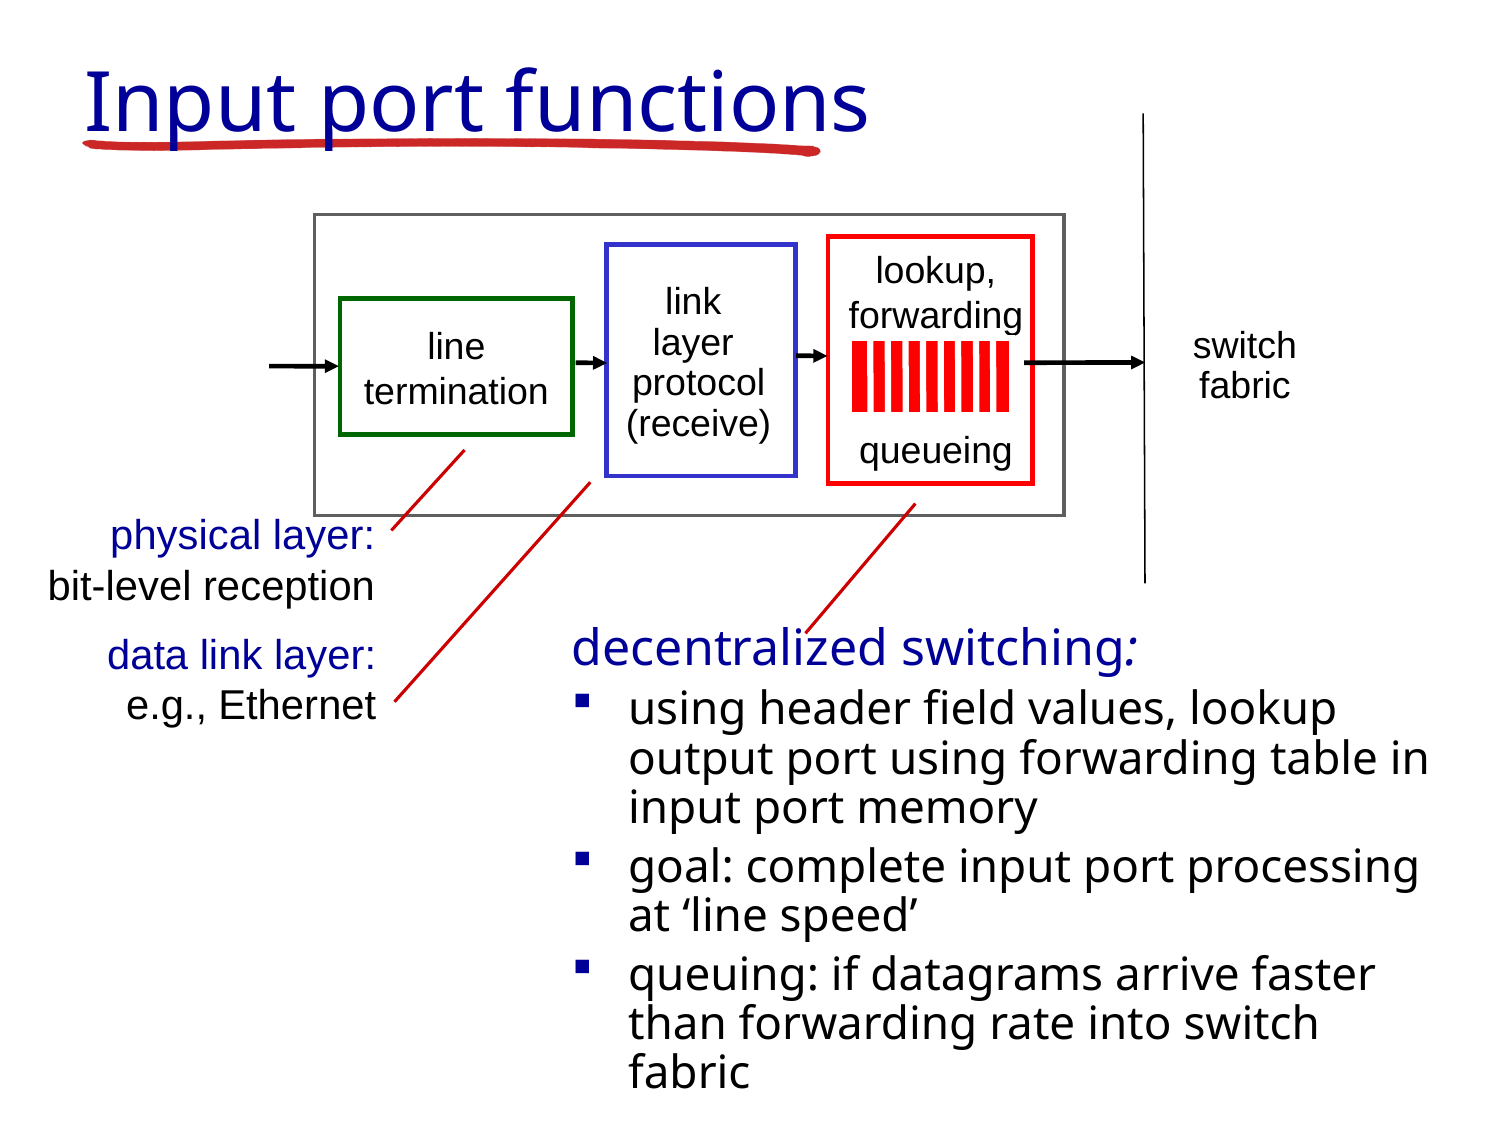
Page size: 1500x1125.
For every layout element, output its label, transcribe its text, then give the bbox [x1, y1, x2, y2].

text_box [848, 338, 1013, 416]
text_box [828, 236, 1033, 484]
picture [79, 133, 830, 163]
list decentralized switching: using header field values, lookup output port using forwarding table in input port memory goal: complete input port processing at ‘line speed’ queuing: if datagrams arrive faster than forwarding rate into switch fabric [556, 614, 1452, 1053]
text_box [269, 360, 339, 373]
text_box link layer protocol (receive) [611, 295, 786, 432]
text_box physical layer: bit-level reception [32, 500, 390, 616]
text_box lookup, forwarding queueing [833, 238, 1039, 479]
text_box [575, 356, 608, 370]
text_box [796, 349, 828, 363]
text_box [606, 244, 796, 476]
title Input port functions [69, 48, 1345, 149]
text_box [314, 214, 1064, 516]
text_box [1039, 356, 1144, 369]
text_box line termination [340, 298, 573, 435]
text_box data link layer: e.g., Ethernet [91, 620, 391, 736]
text_box switch fabric [1158, 298, 1332, 435]
